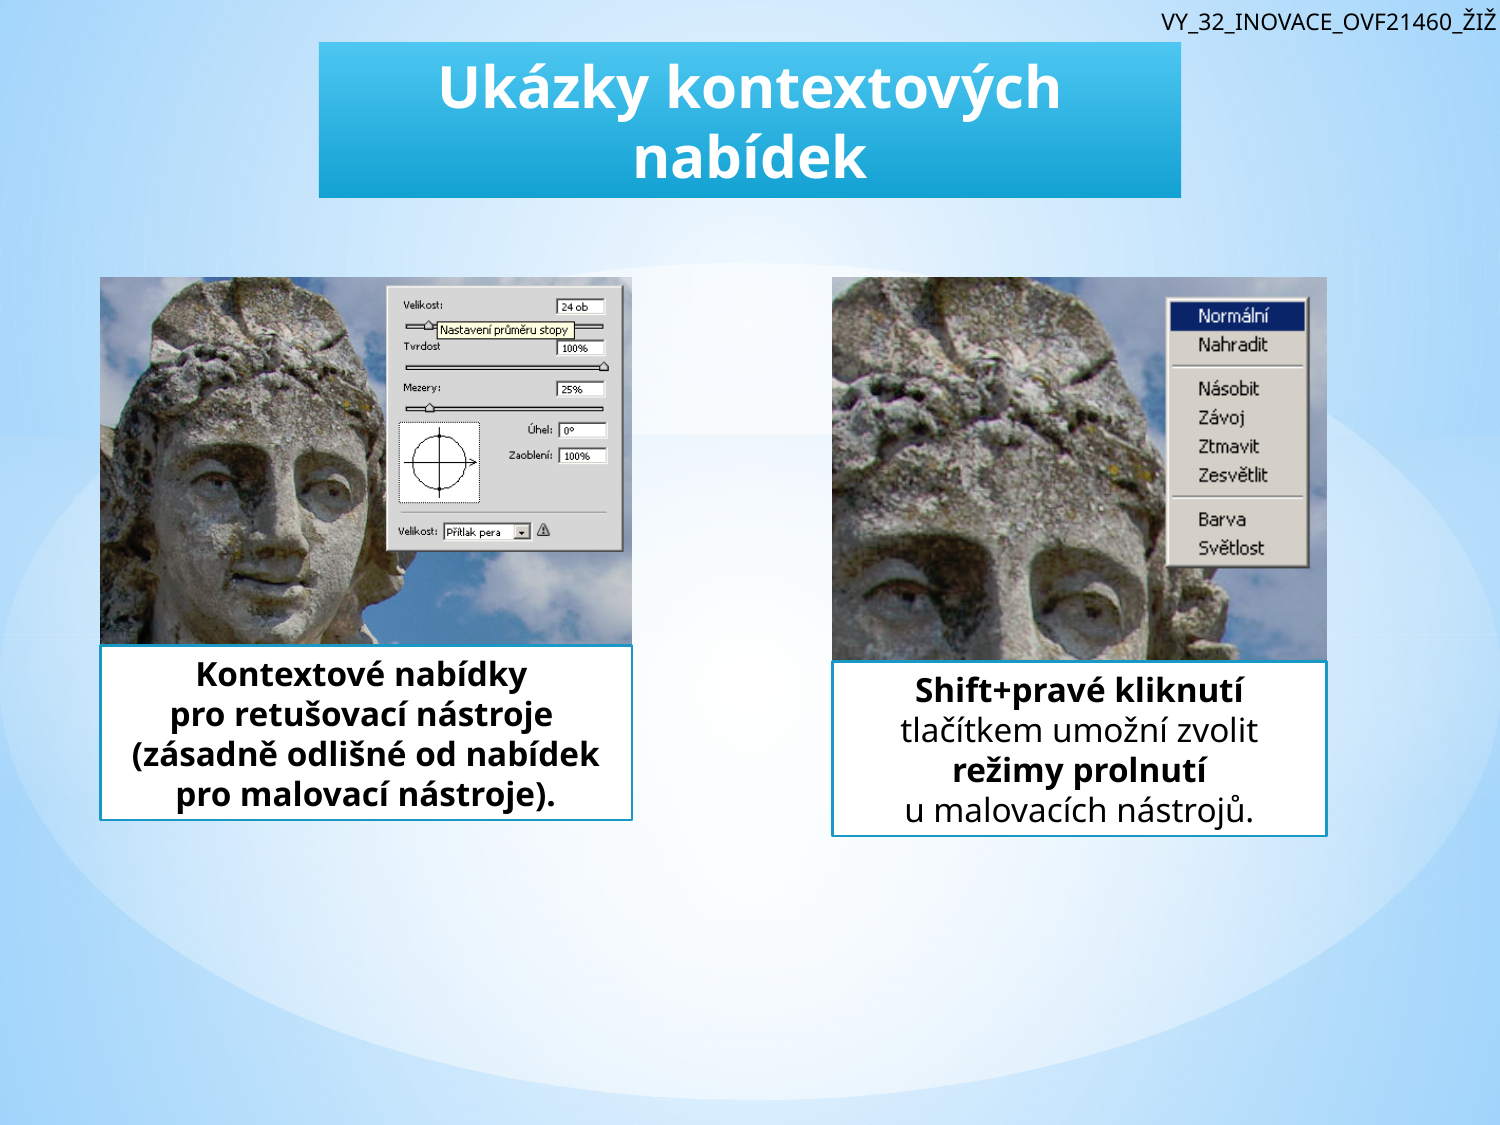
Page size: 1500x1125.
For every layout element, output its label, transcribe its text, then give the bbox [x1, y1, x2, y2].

text_box VY_32_INOVACE_OVF21460_ŽIŽ [1146, 0, 1500, 42]
text_box Ukázky kontextových nabídek [318, 42, 1182, 198]
text_box Shift+pravé kliknutí tlačítkem umožní zvolit režimy prolnutí u malovacích nástrojů. [831, 668, 1328, 837]
picture [100, 277, 633, 646]
text_box Kontextové nabídky pro retušovací nástroje (zásadně odlišné od nabídek pro malovací nástroje). [99, 653, 633, 821]
picture [832, 277, 1327, 662]
